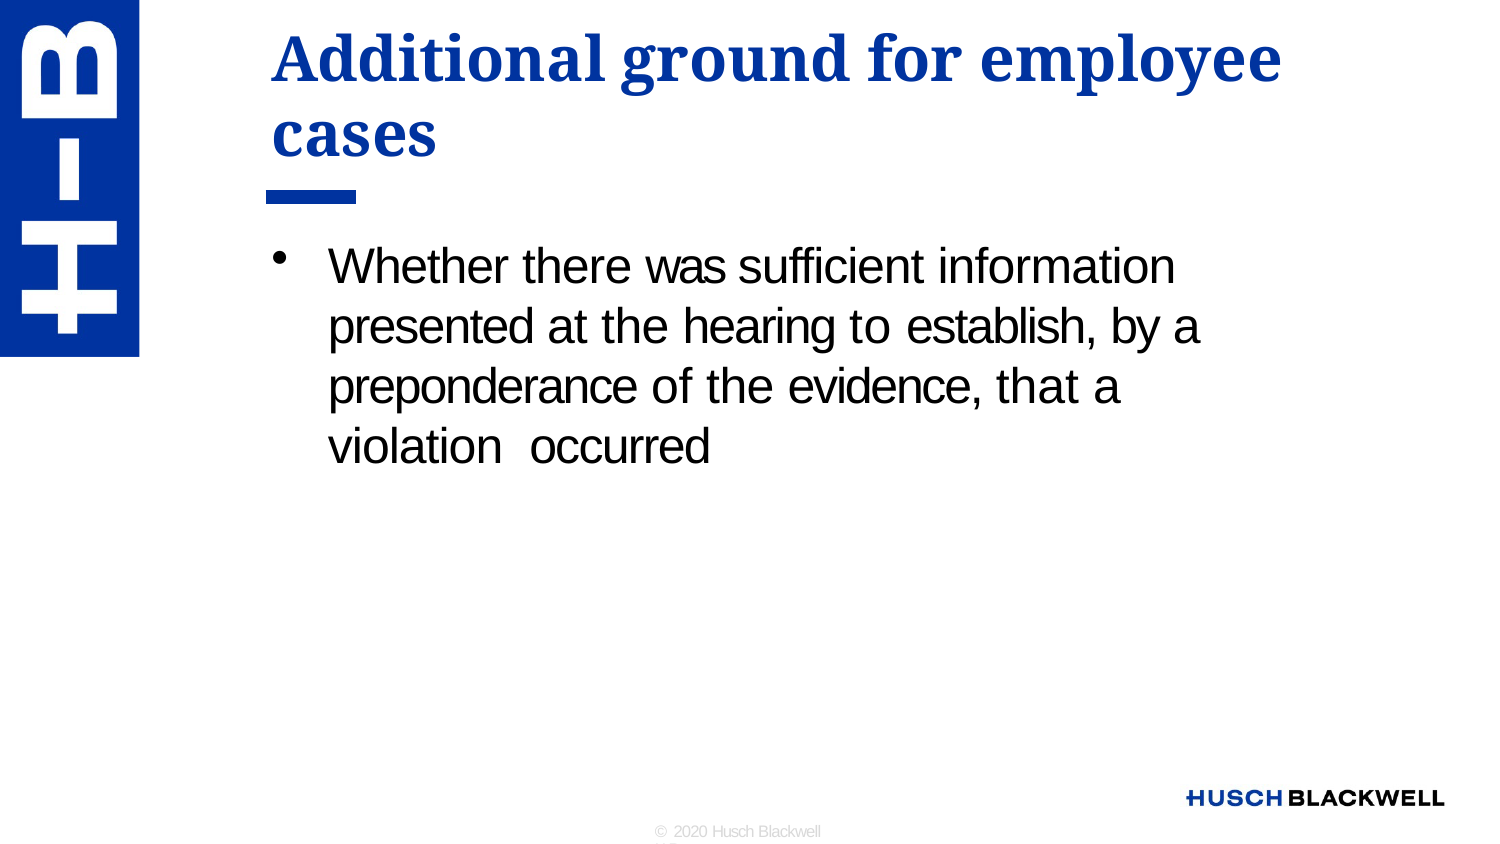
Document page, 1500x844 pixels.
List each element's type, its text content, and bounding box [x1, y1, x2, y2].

text_box [1180, 784, 1448, 807]
text_box [0, 0, 140, 357]
text_box Whether there was sufficient information presented at the hearing to establish, by a preponderance of the evidence, that a violation occurred [269, 231, 1296, 474]
footer © 2020 Husch Blackwell LLP [652, 823, 847, 844]
title Additional ground for employee cases [140, 0, 1435, 170]
